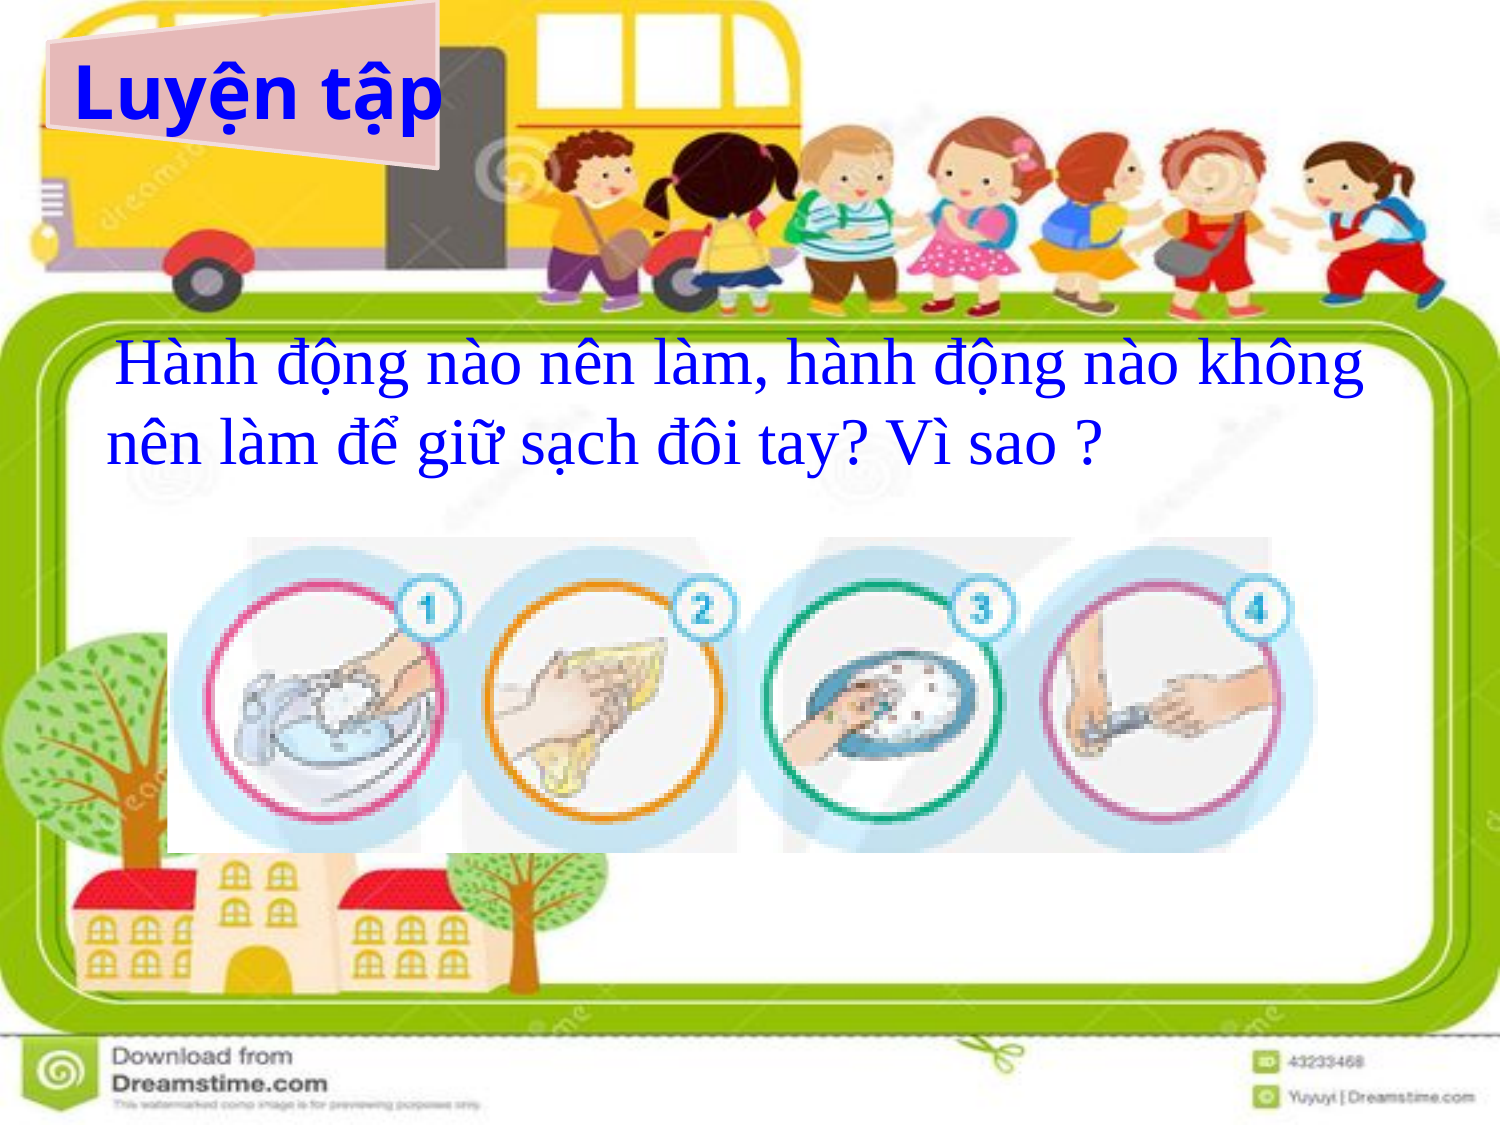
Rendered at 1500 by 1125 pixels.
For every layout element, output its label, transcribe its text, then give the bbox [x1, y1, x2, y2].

title Luyện tập [0, 0, 735, 188]
picture [0, 0, 1500, 1125]
text_box Hành động nào nên làm, hành động nào không nên làm để giữ sạch đôi tay? Vì sao ? [91, 310, 1399, 486]
